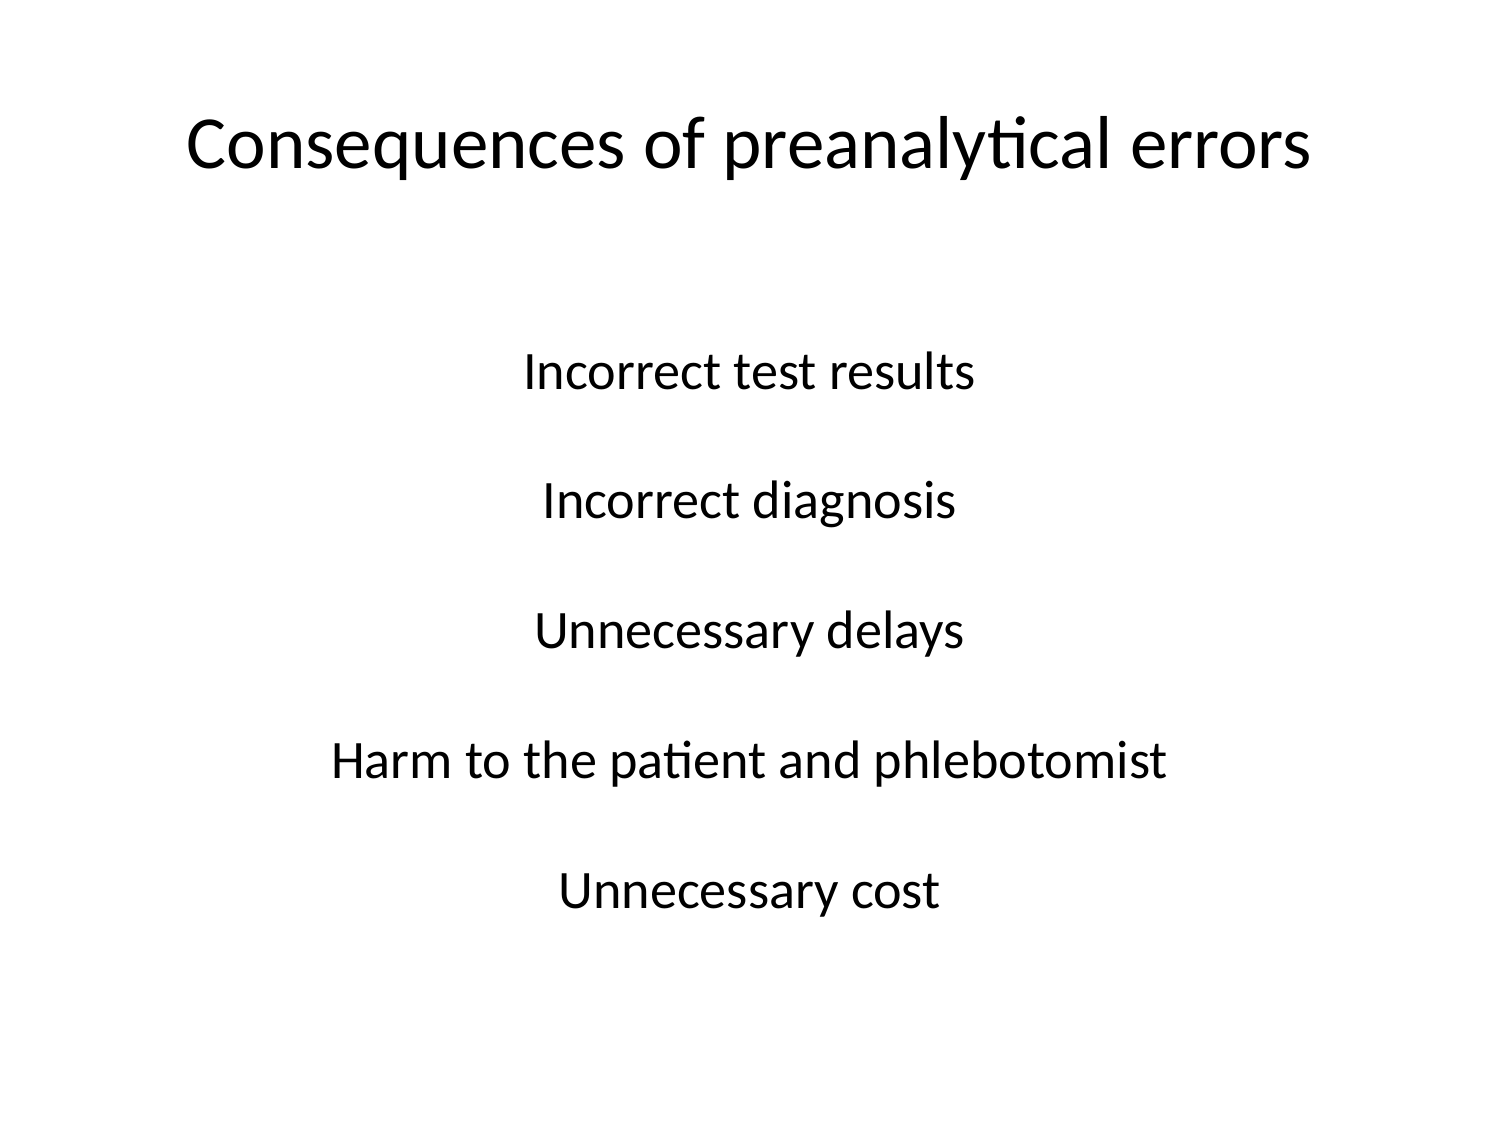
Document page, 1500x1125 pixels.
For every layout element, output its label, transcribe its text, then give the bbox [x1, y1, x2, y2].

title Consequences of preanalytical errors [75, 45, 1425, 233]
list Incorrect test results Incorrect diagnosis Unnecessary delays Harm to the patient and phlebotomist Unnecessary cost [75, 262, 1425, 1005]
